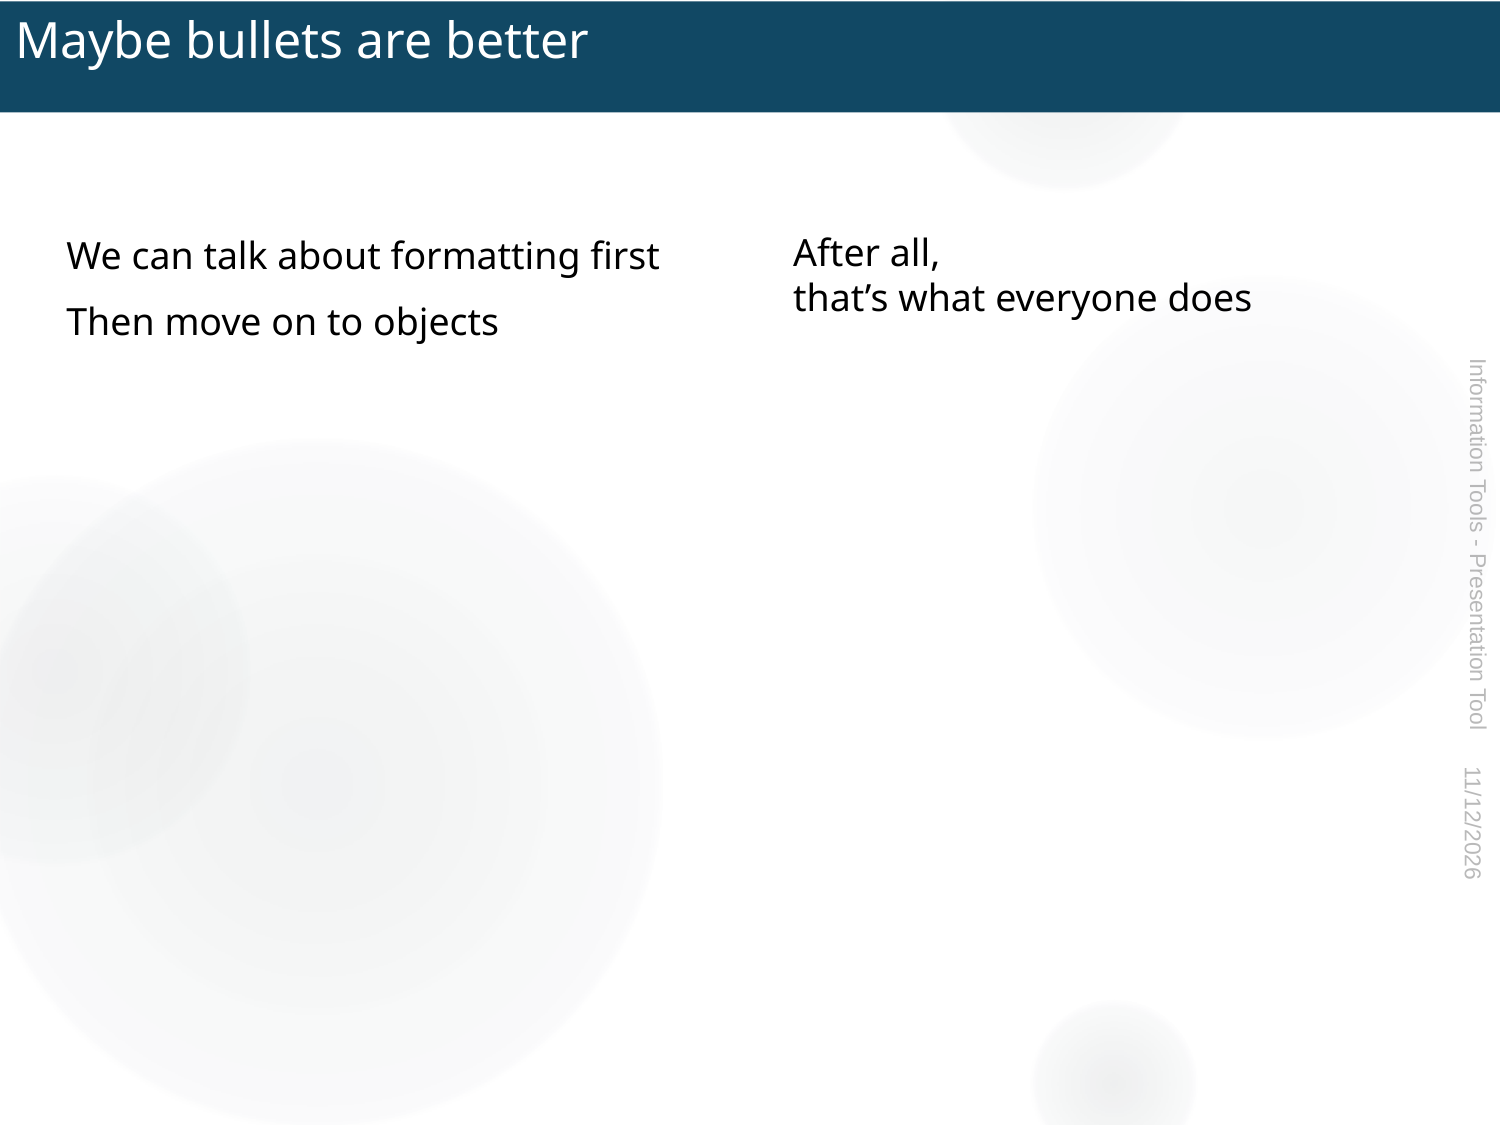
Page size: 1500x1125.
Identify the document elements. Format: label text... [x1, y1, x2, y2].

list We can talk about formatting first Then move on to objects [51, 224, 727, 1073]
footer Information Tools - Presentation Tool [1457, 112, 1496, 746]
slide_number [1457, 751, 1496, 915]
list After all, that’s what everyone does [778, 221, 1454, 1073]
title Maybe bullets are better [0, 1, 1500, 113]
